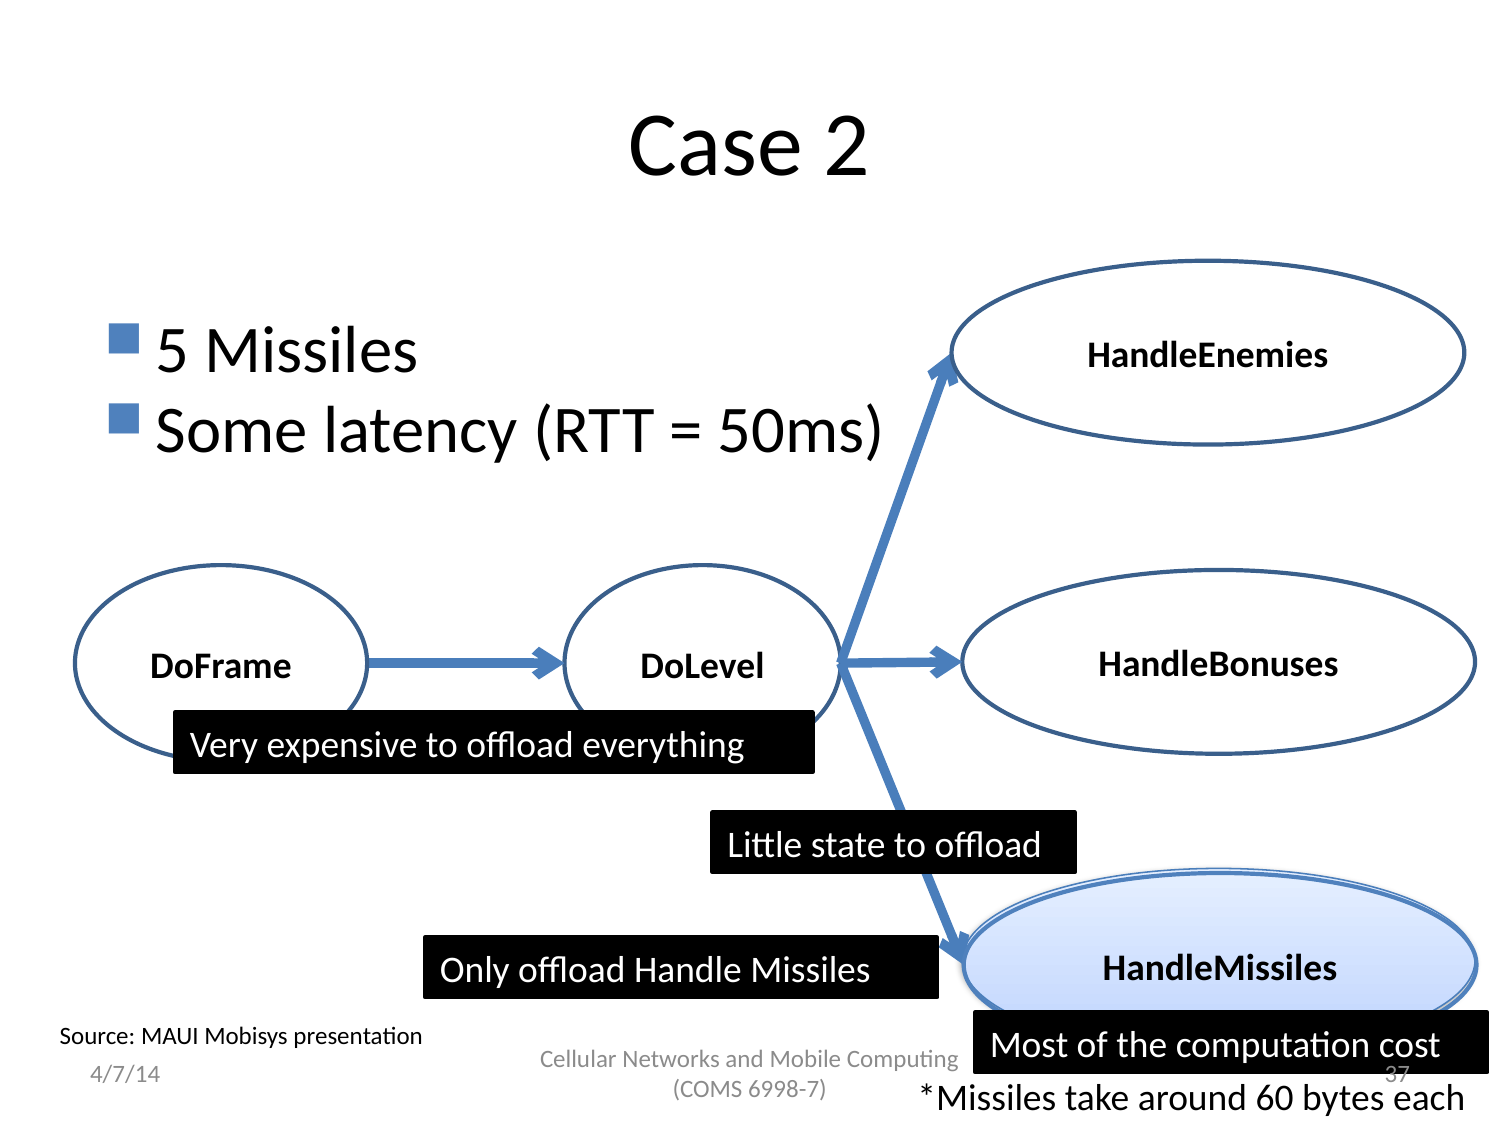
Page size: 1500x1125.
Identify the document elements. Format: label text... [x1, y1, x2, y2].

text_box HandleEnemies [1012, 258, 1404, 291]
text_box DoLevel [562, 563, 835, 724]
text_box *Missiles take around 60 bytes each [902, 1065, 1500, 1125]
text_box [840, 670, 964, 966]
text_box Only offload Handle Missiles [423, 935, 939, 999]
text_box HandleMissiles [962, 870, 1479, 1010]
text_box Most of the computation cost [973, 1010, 1489, 1074]
title Case 2 [75, 45, 1425, 233]
text_box HandleEnemies [1425, 301, 1467, 404]
text_box Little state to offload [968, 810, 1077, 874]
text_box DoFrame [72, 563, 370, 758]
text_box 5 Missiles Some latency (RTT = 50ms) [74, 291, 1425, 500]
footer Cellular Networks and Mobile Computing (COMS 6998-7) [512, 1042, 988, 1103]
slide_number 37 [1074, 1042, 1425, 1103]
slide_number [75, 1042, 425, 1103]
text_box Little state to offload [710, 810, 835, 874]
text_box Very expensive to offload everything [173, 710, 815, 774]
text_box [840, 352, 952, 661]
text_box Source: MAUI Mobisys presentation [44, 1012, 439, 1058]
text_box HandleBonuses [960, 567, 1478, 756]
text_box [969, 867, 1467, 940]
